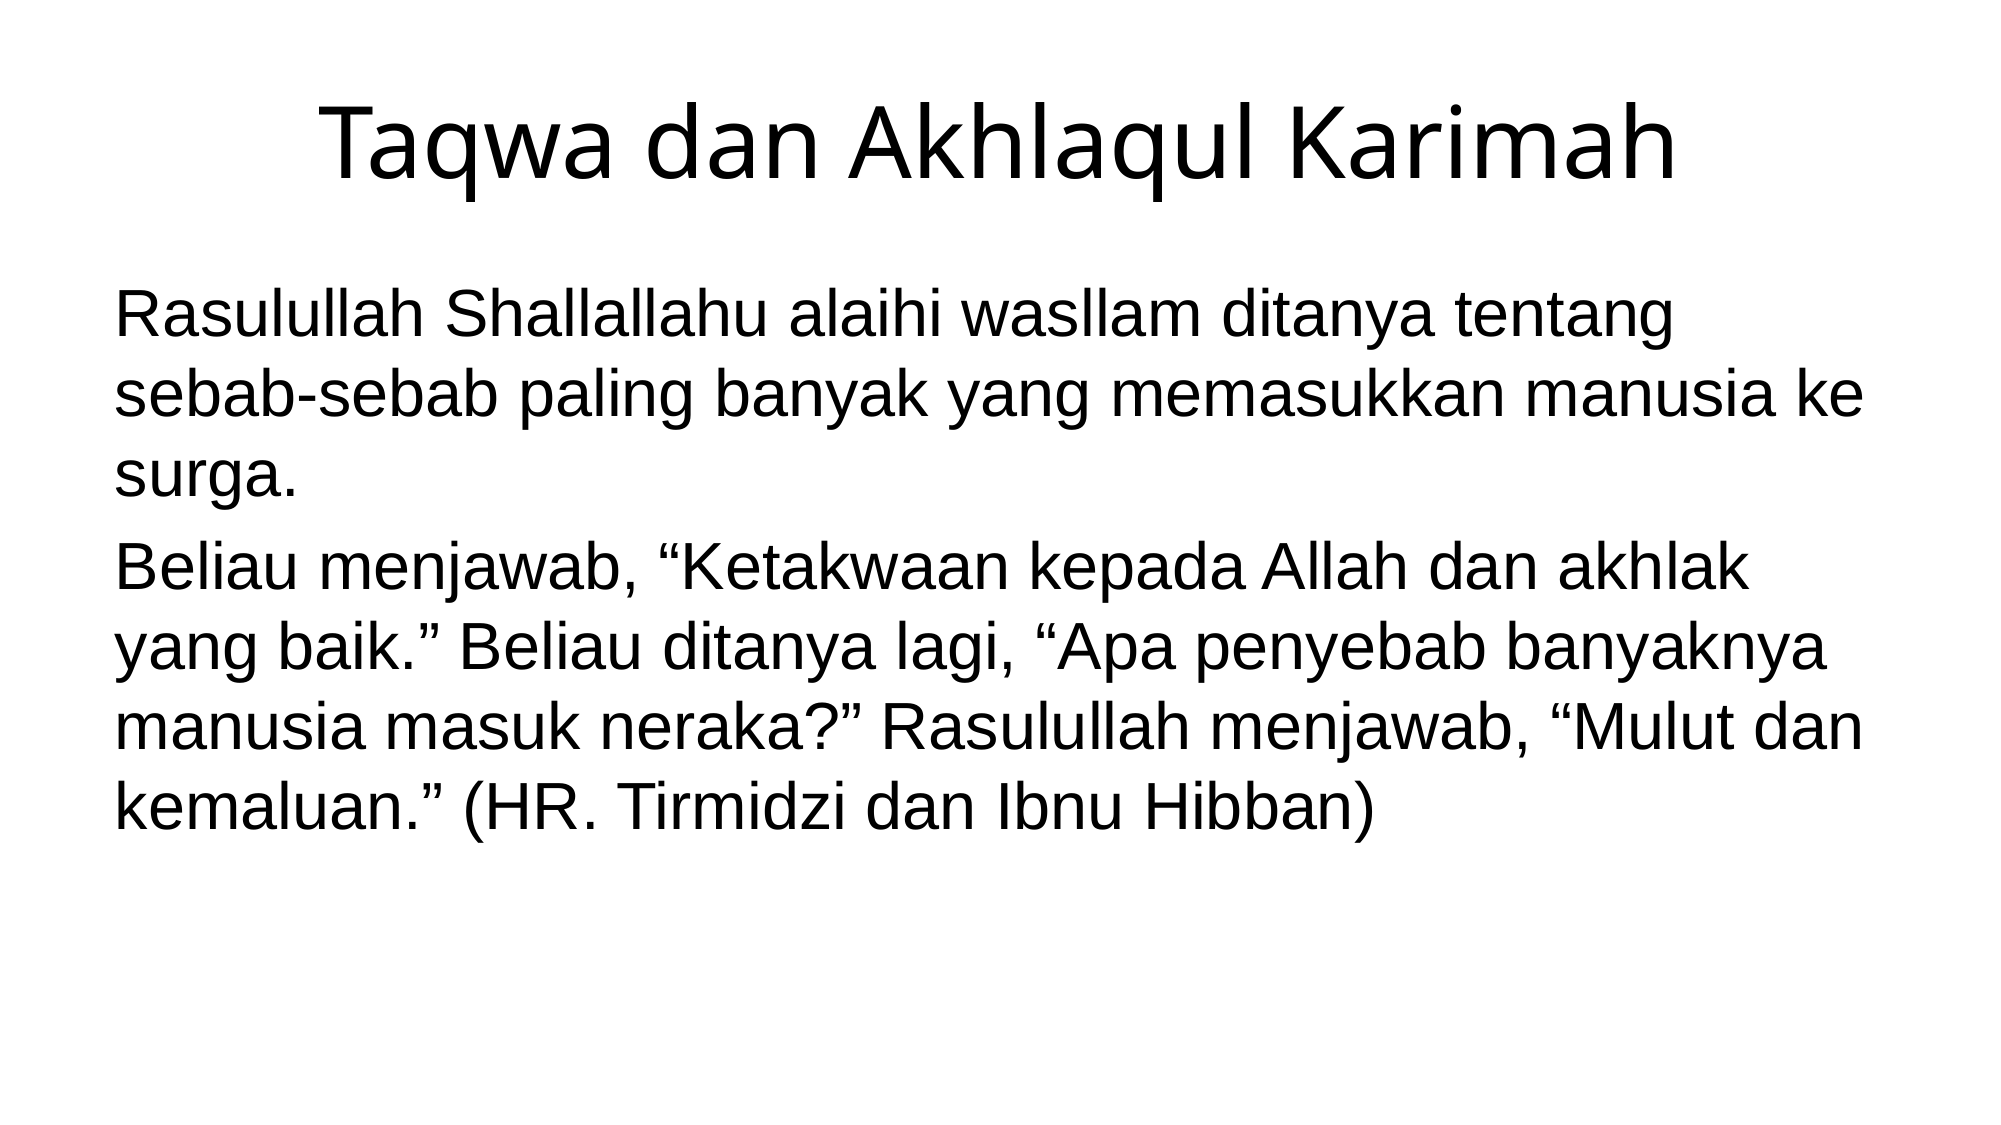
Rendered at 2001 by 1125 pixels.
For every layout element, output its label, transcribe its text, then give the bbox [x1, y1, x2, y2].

list Rasulullah Shallallahu alaihi wasllam ditanya tentang sebab-sebab paling banyak yang memasukkan manusia ke surga. Beliau menjawab, “Ketakwaan kepada Allah dan akhlak yang baik.” Beliau ditanya lagi, “Apa penyebab banyaknya manusia masuk neraka?” Rasulullah menjawab, “Mulut dan kemaluan.” (HR. Tirmidzi dan Ibnu Hibban) [99, 262, 1901, 1006]
title Taqwa dan Akhlaqul Karimah [99, 44, 1901, 233]
